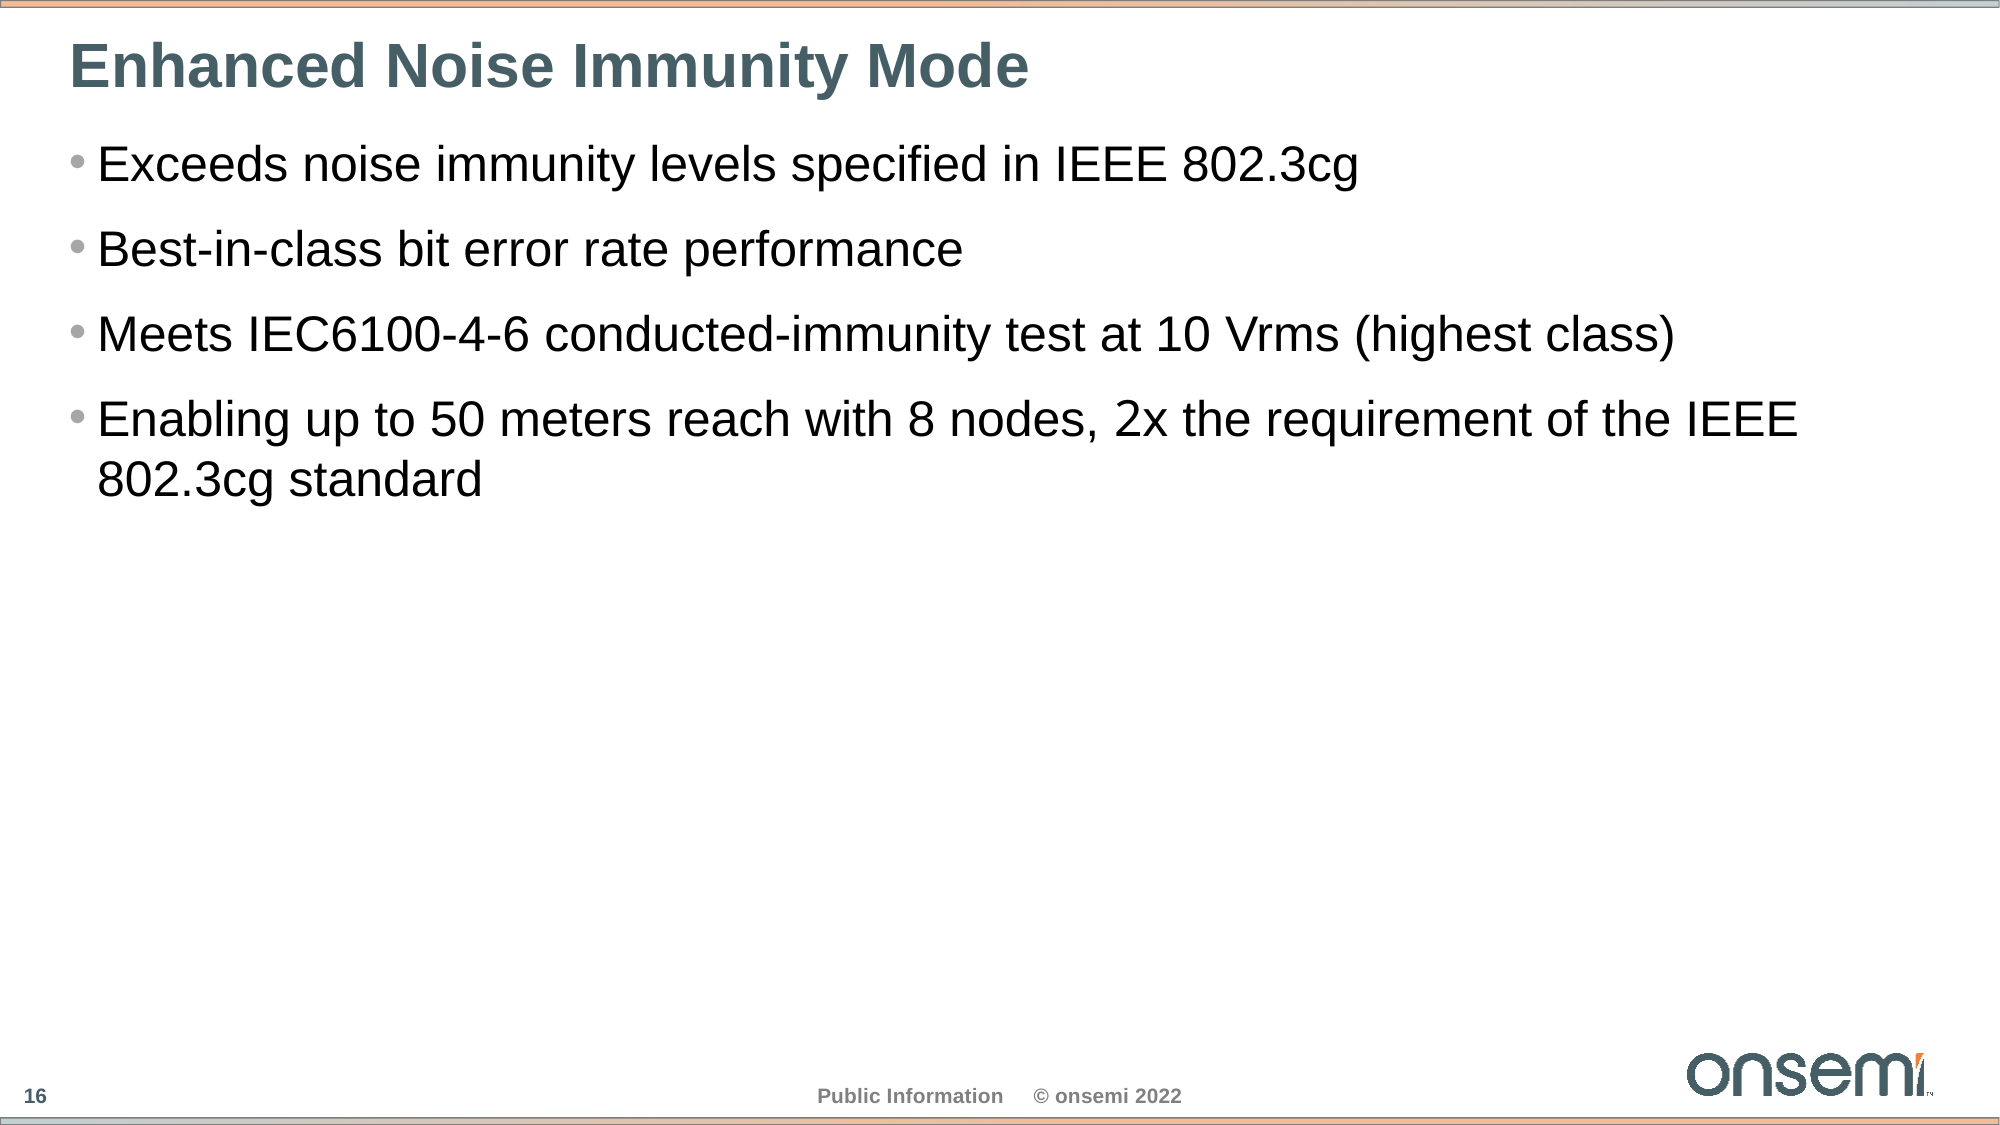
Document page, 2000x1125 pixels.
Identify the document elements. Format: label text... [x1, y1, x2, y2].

title Enhanced Noise Immunity Mode [54, 24, 1946, 109]
picture [1687, 1074, 1933, 1096]
list Exceeds noise immunity levels specified in IEEE 802.3cg Best-in-class bit error rate performance Meets IEC6100-4-6 conducted-immunity test at 10 Vrms (highest class) Enabling up to 50 meters reach with 8 nodes, 2x the requirement of the IEEE 802.3cg standard [53, 123, 1946, 1074]
